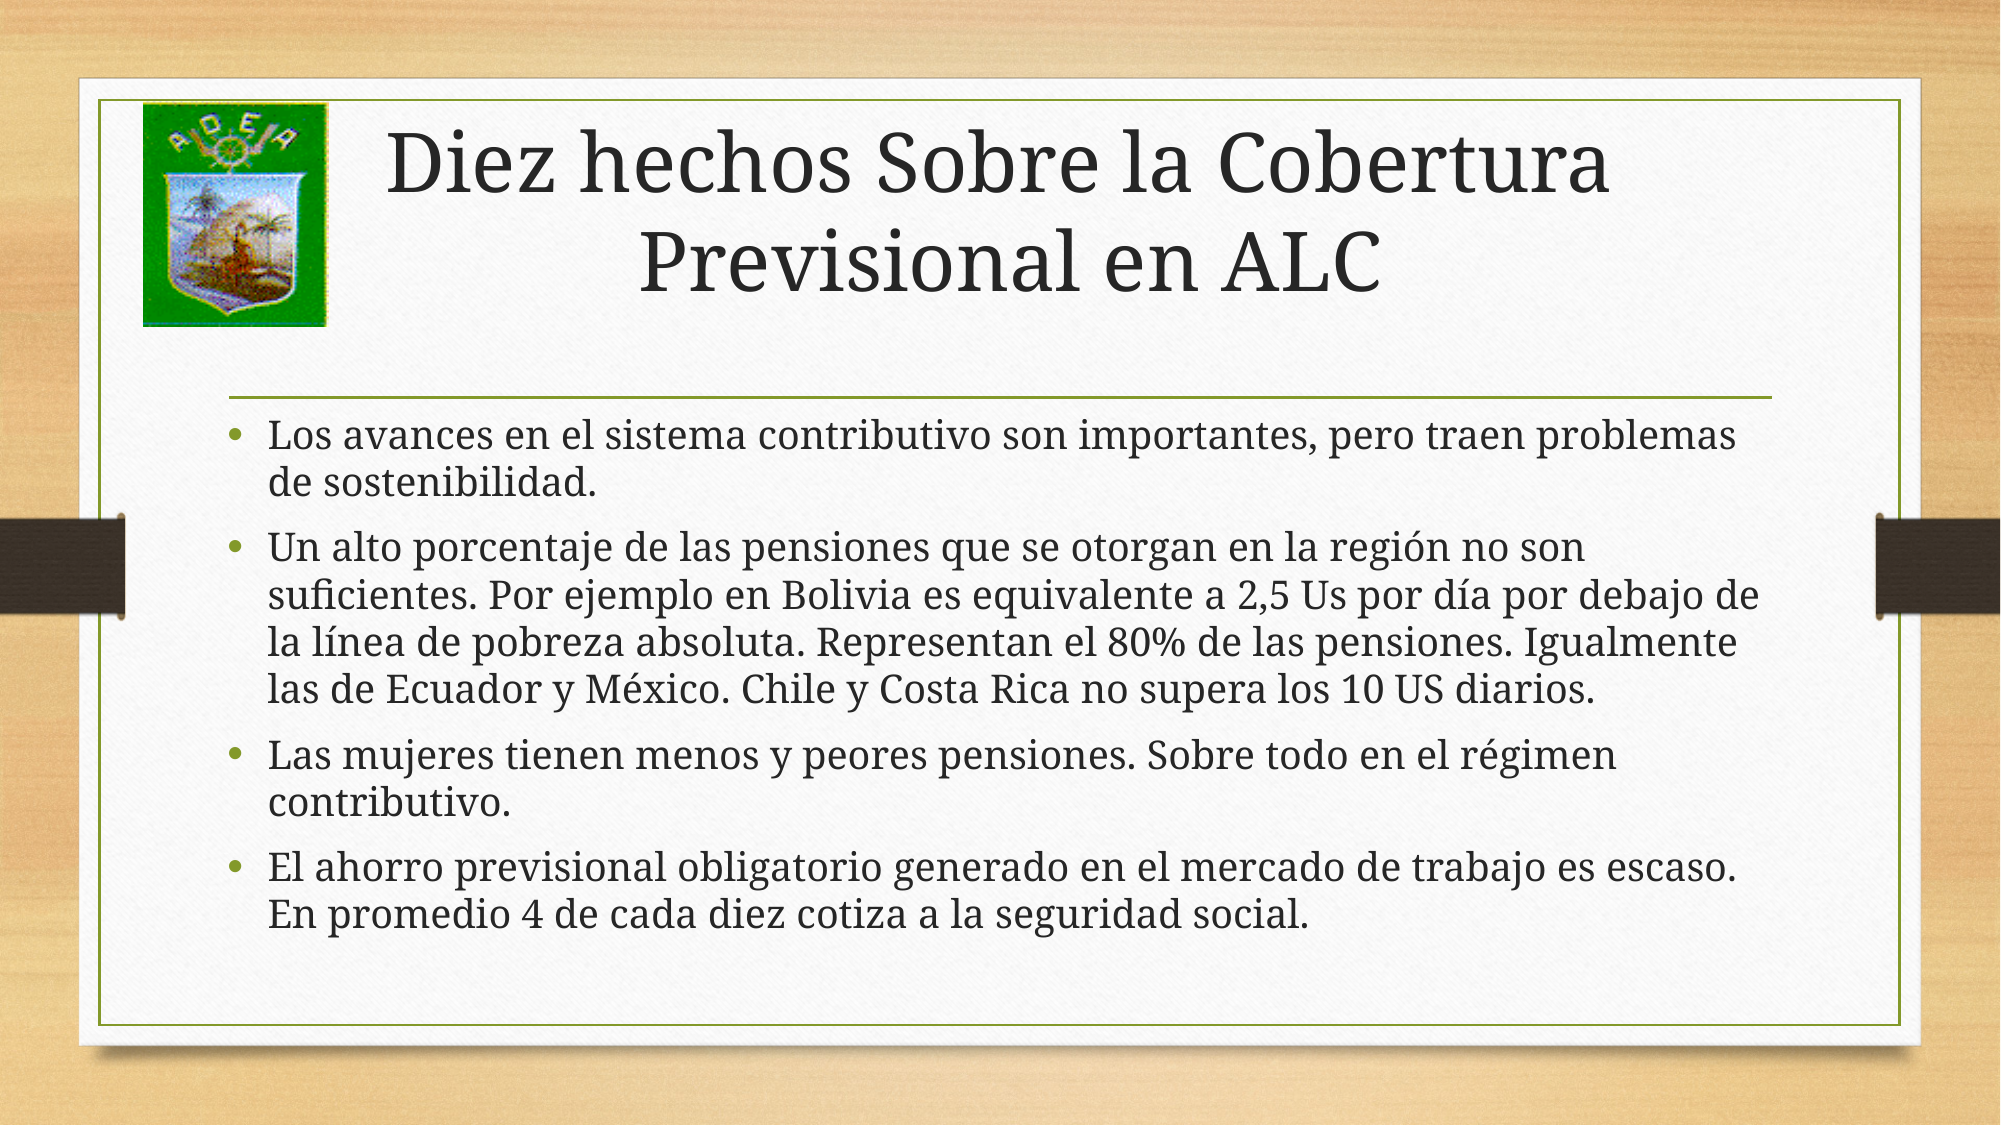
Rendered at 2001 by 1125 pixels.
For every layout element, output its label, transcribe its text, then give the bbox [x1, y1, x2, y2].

picture [0, 0, 2001, 1125]
title Diez hechos Sobre la Cobertura Previsional en ALC [329, 101, 1788, 316]
list Los avances en el sistema contributivo son importantes, pero traen problemas de sostenibilidad. Un alto porcentaje de las pensiones que se otorgan en la región no son suficientes. Por ejemplo en Bolivia es equivalente a 2,5 Us por día por debajo de la línea de pobreza absoluta. Representan el 80% de las pensiones. Igualmente las de Ecuador y México. Chile y Costa Rica no supera los 10 US diarios. Las mujeres tienen menos y peores pensiones. Sobre todo en el régimen contributivo. El ahorro previsional obligatorio generado en el mercado de trabajo es escaso. En promedio 4 de cada diez cotiza a la seguridad social. [212, 402, 1788, 947]
